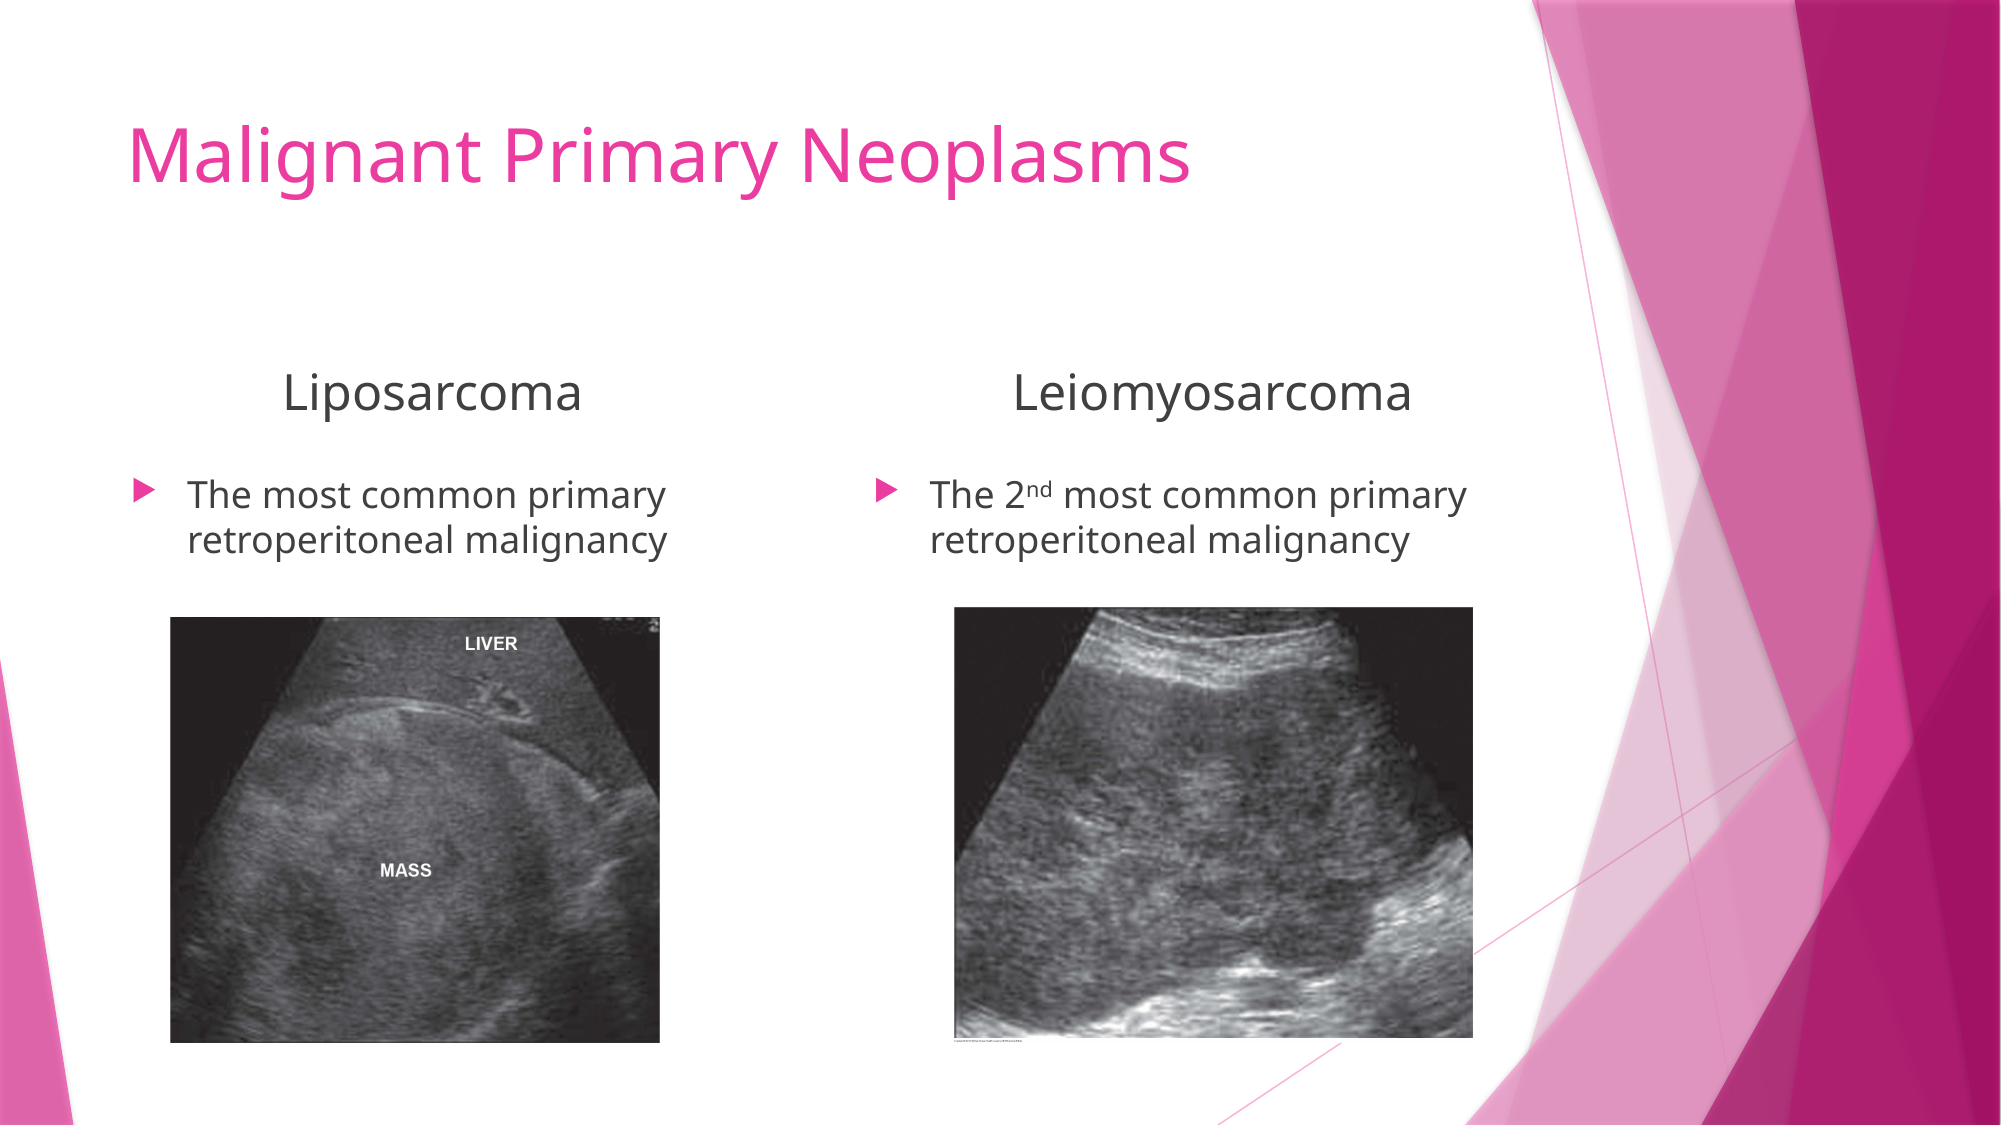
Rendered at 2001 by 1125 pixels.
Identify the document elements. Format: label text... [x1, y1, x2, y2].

list The 2nd most common primary retroperitoneal malignancy [858, 463, 1568, 1006]
picture [169, 616, 662, 1043]
list Leiomyosarcoma [869, 332, 1557, 428]
list The most common primary retroperitoneal malignancy [115, 463, 817, 1006]
list Liposarcoma [89, 332, 777, 428]
title Malignant Primary Neoplasms [111, 99, 1522, 317]
picture [952, 606, 1474, 1043]
